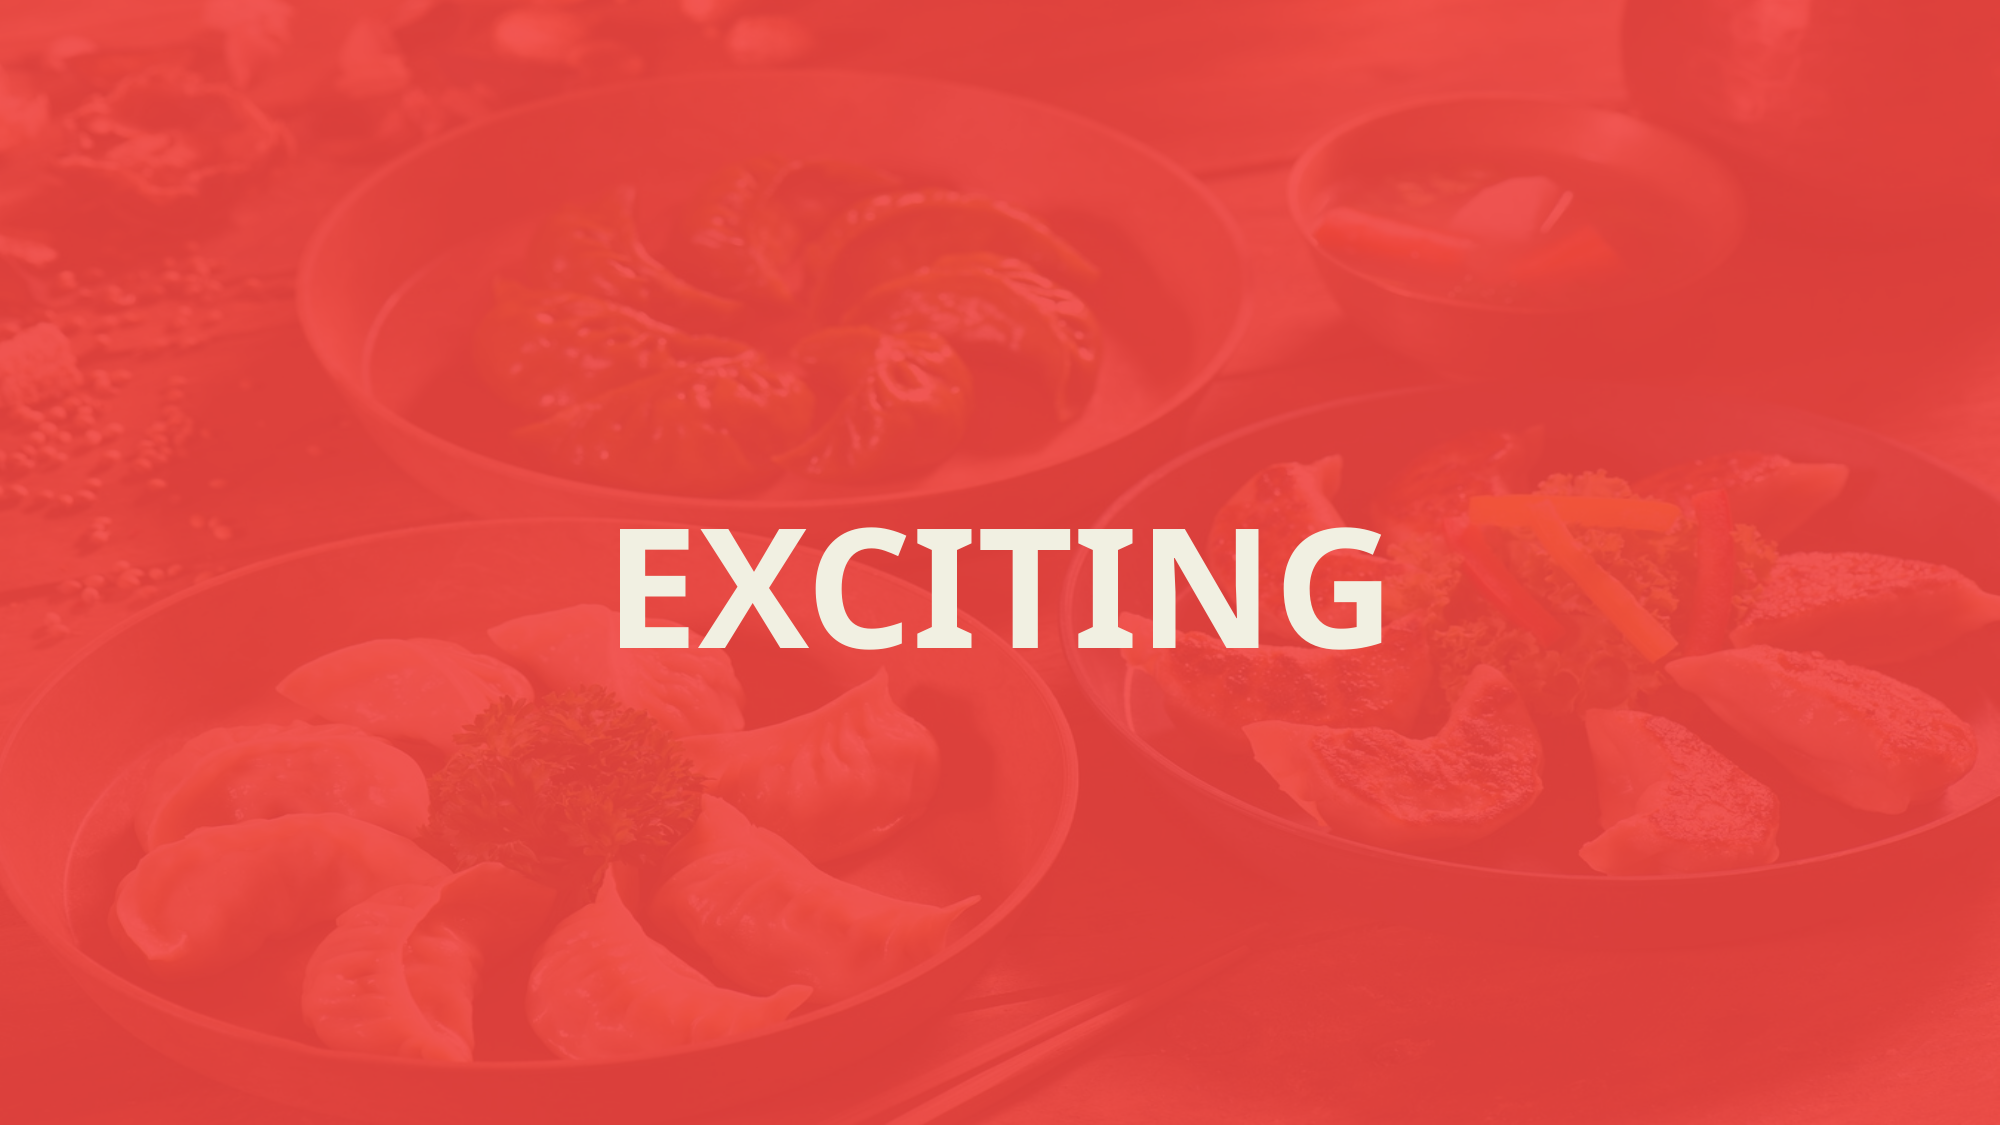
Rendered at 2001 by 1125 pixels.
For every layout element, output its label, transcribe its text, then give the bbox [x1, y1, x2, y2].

text_box EXCITING [99, 474, 1900, 689]
text_box [0, 0, 2000, 1125]
